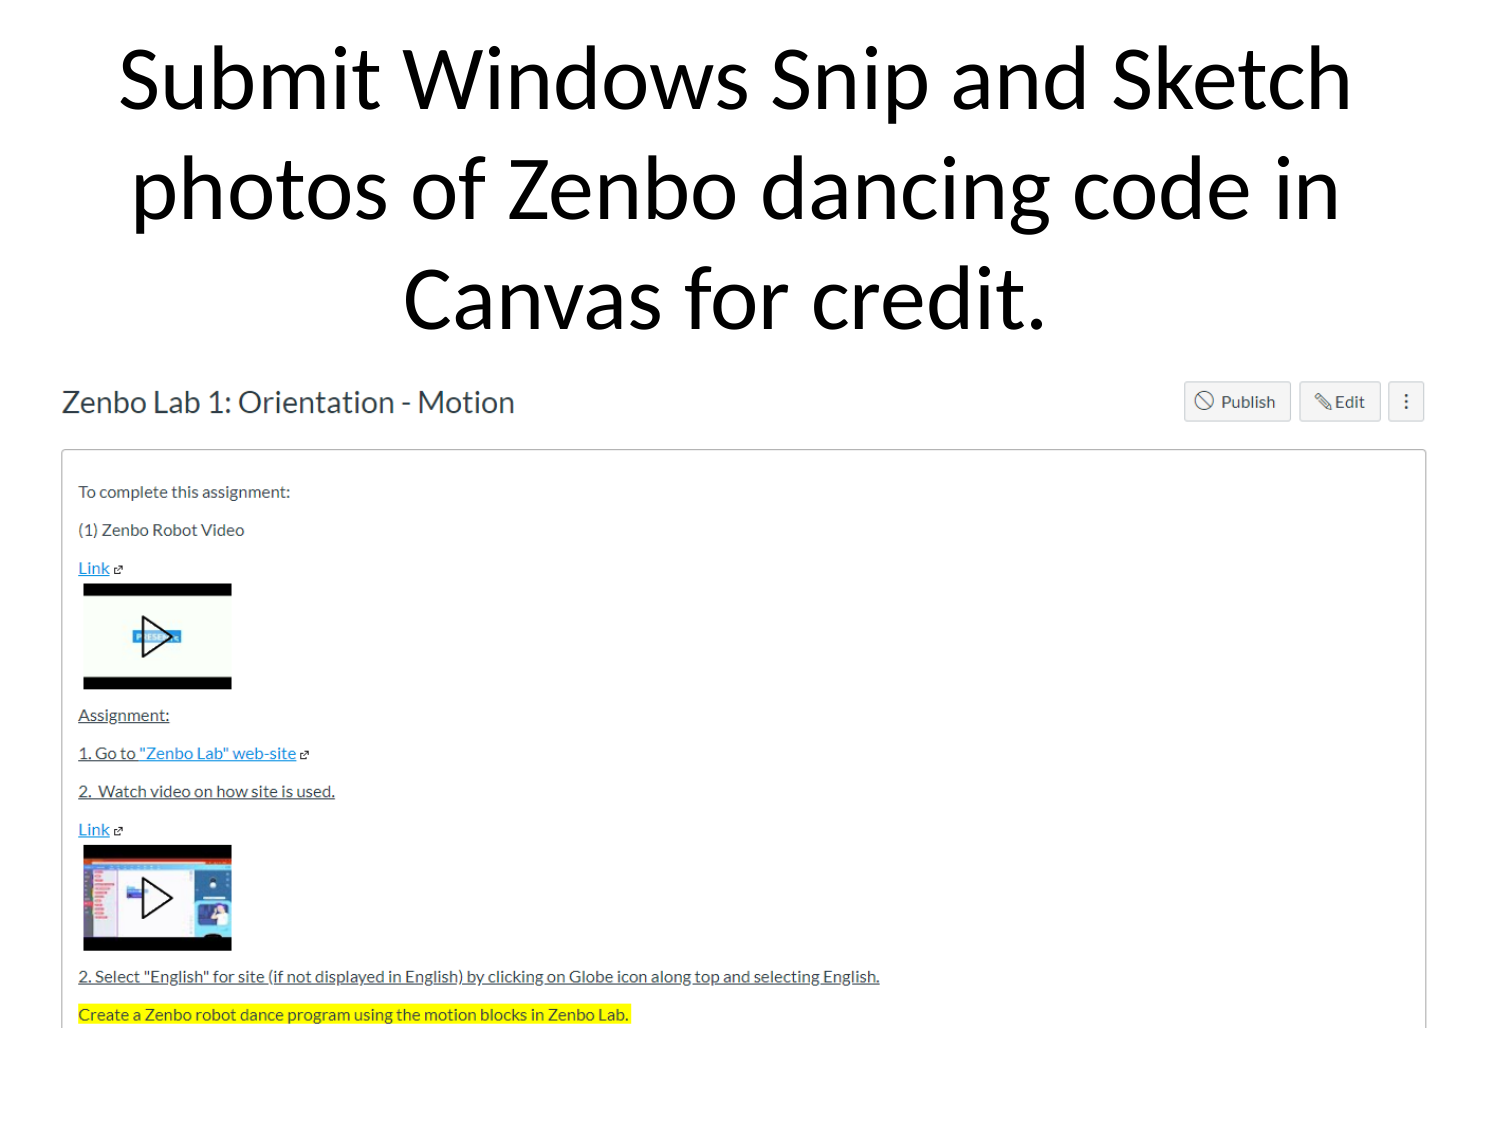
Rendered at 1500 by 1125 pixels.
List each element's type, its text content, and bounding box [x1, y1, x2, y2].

picture [37, 374, 1438, 1029]
title Submit Windows Snip and Sketch photos of Zenbo dancing code in Canvas for credit. [99, 62, 1376, 304]
